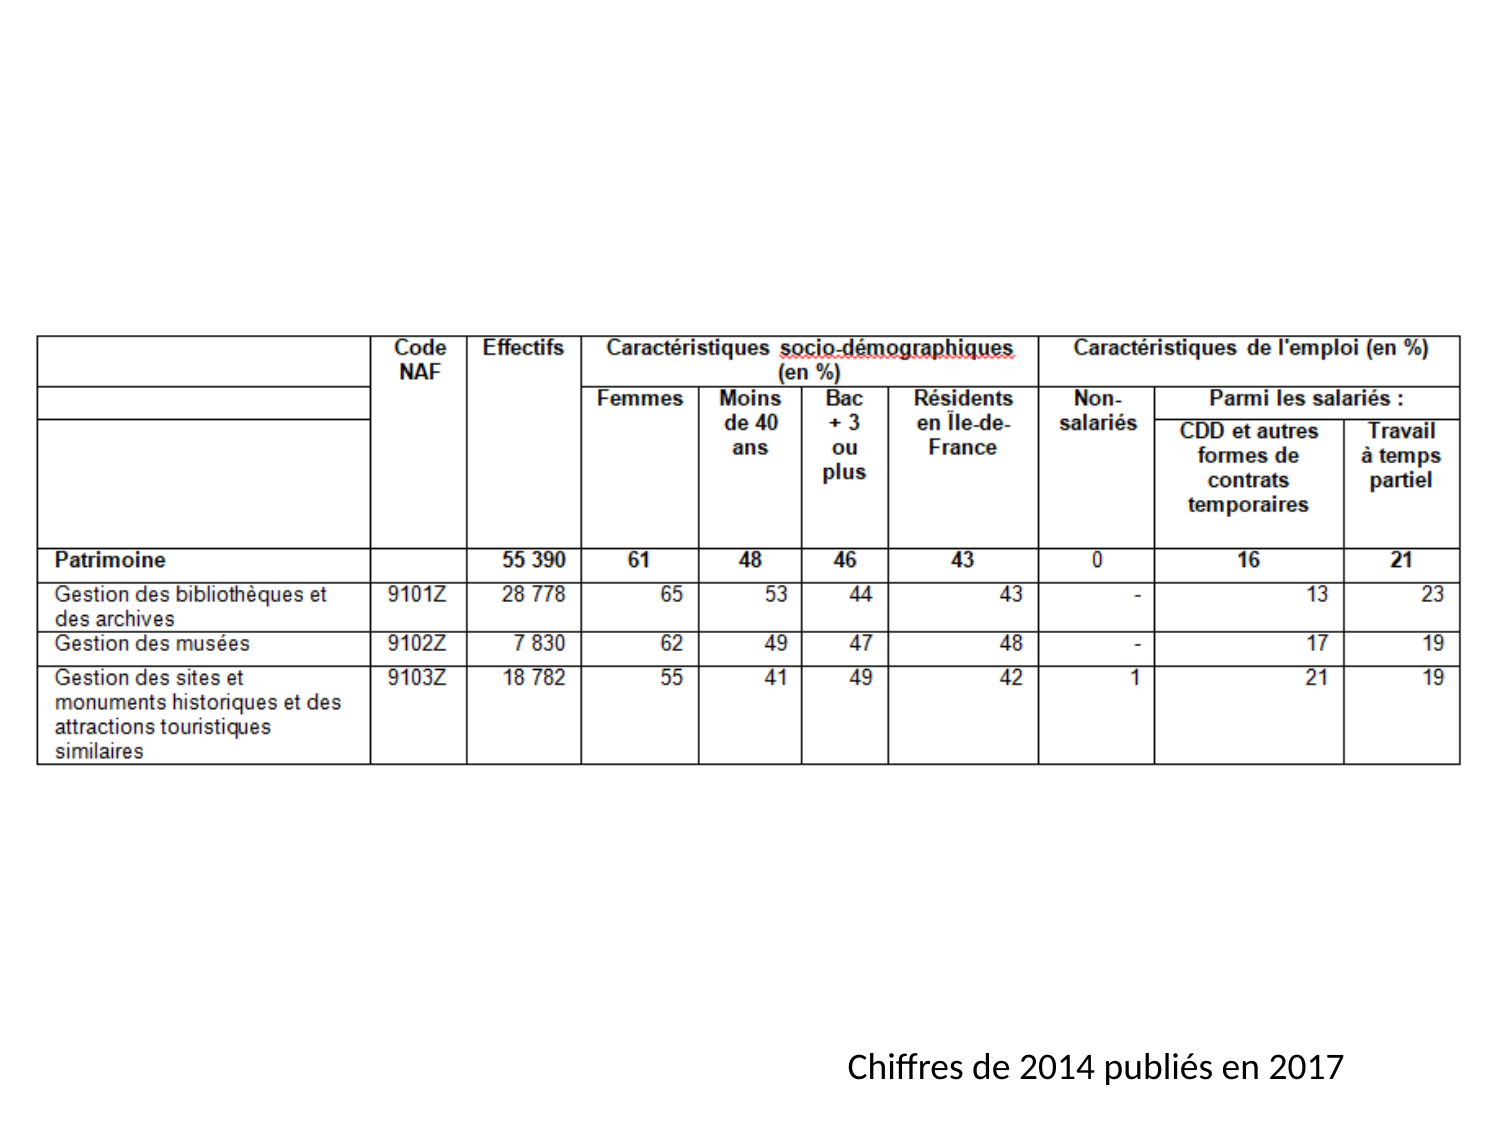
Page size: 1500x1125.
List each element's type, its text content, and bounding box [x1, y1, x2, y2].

picture [0, 266, 1471, 834]
text_box Chiffres de 2014 publiés en 2017 [840, 1034, 1463, 1095]
